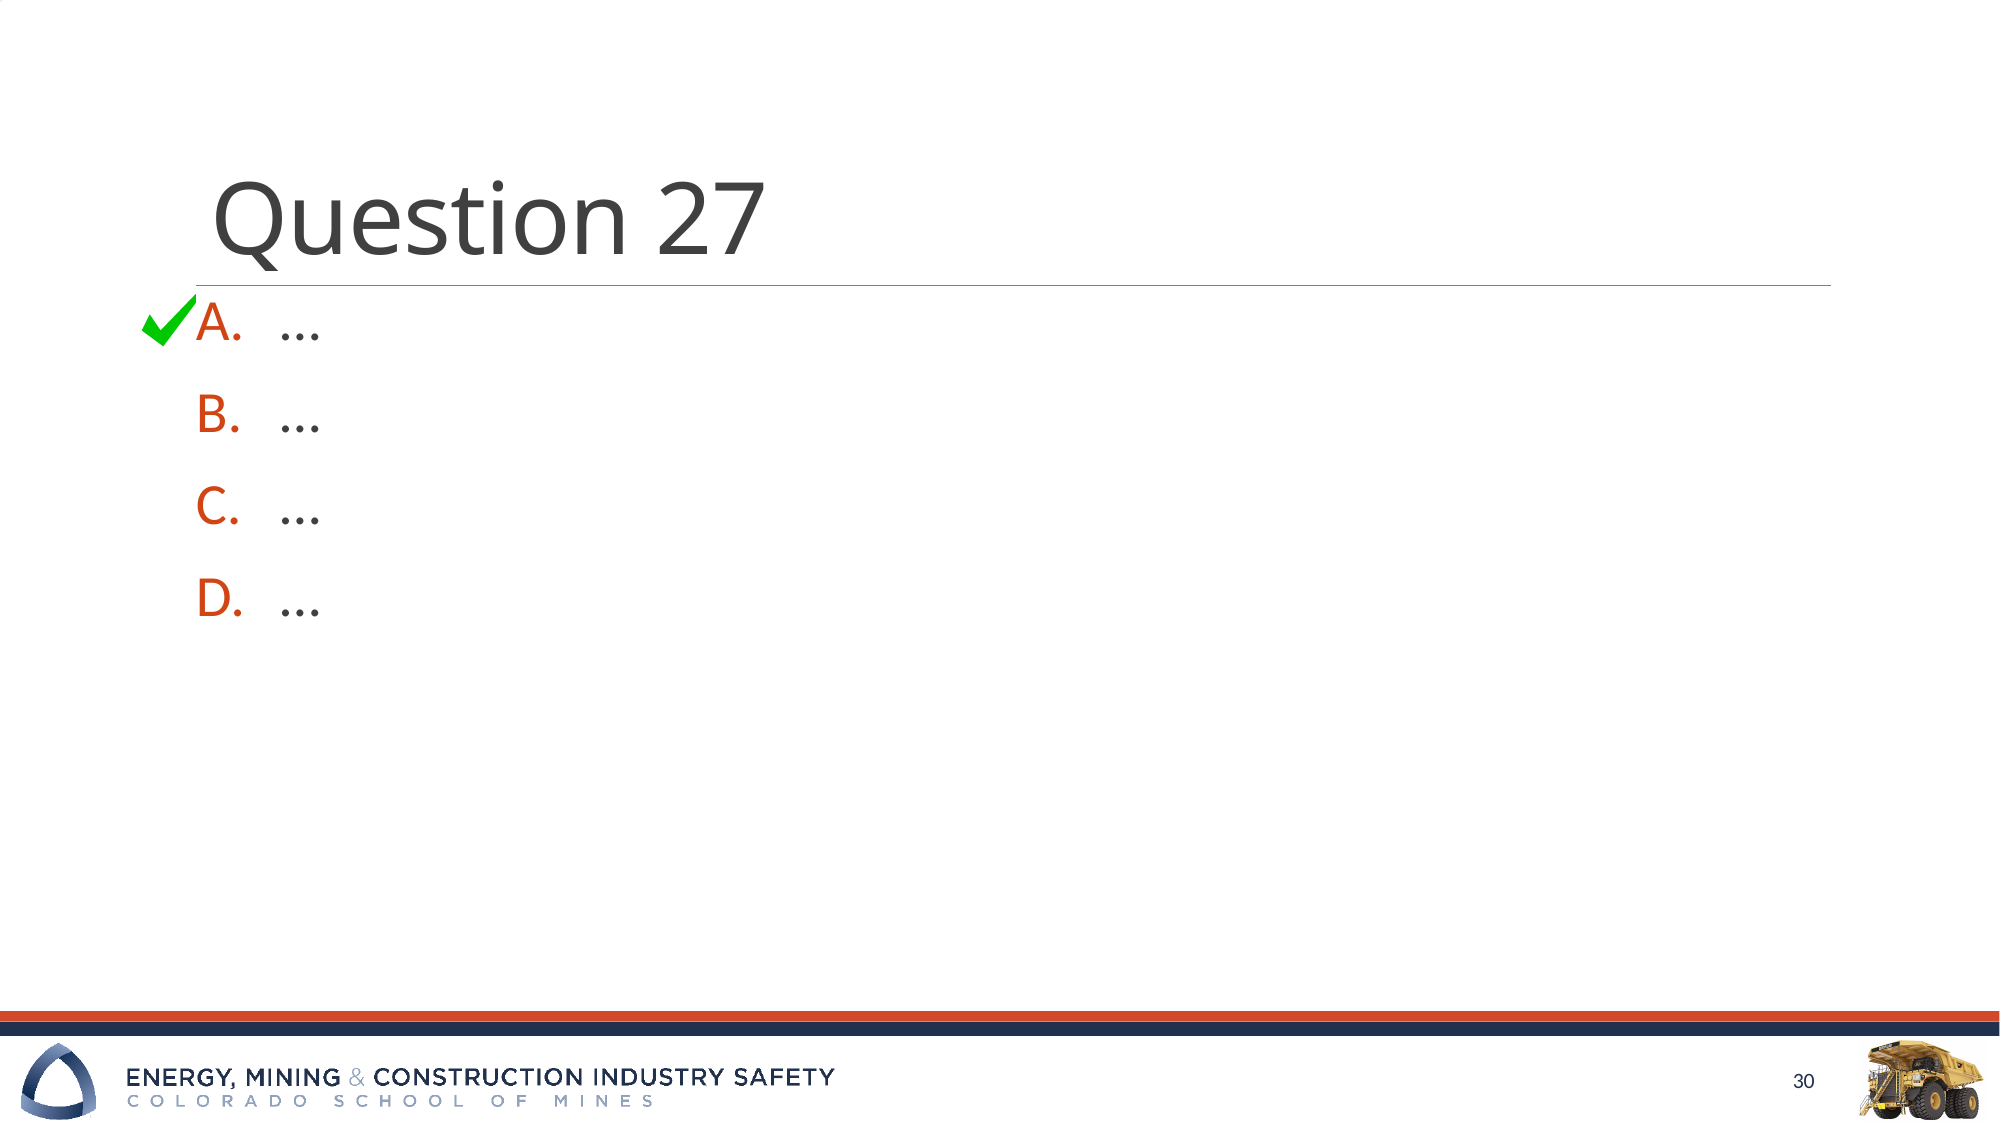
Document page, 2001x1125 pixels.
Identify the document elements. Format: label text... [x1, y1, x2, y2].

picture [20, 1042, 849, 1120]
title Question 27 [195, 78, 1830, 283]
slide_number 30 [1614, 1050, 1830, 1111]
list … … … … [195, 282, 1228, 899]
picture [1859, 1038, 1988, 1122]
text_box [140, 292, 198, 348]
